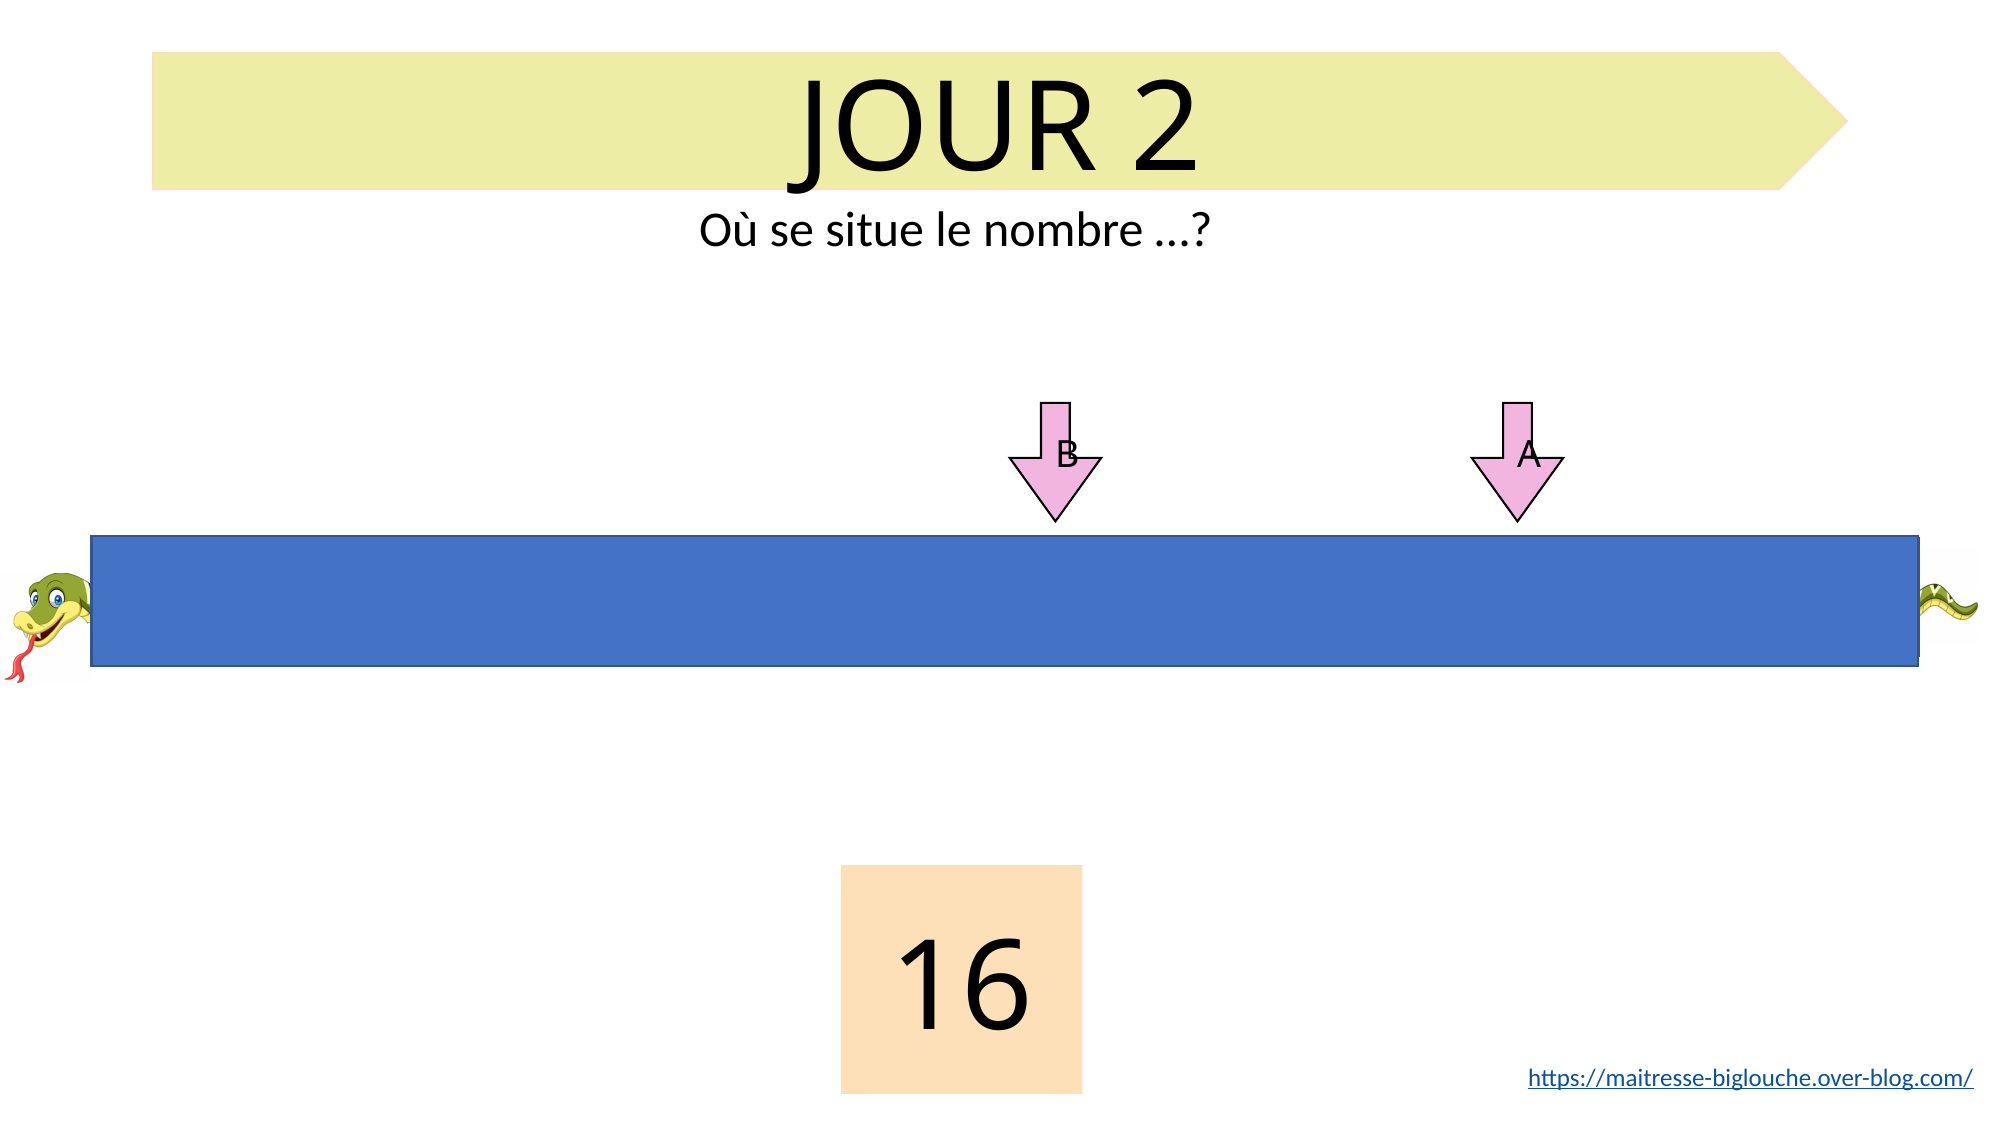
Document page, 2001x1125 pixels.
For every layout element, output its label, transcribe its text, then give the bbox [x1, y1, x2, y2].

text_box B [1007, 401, 1104, 524]
text_box Où se situe le nombre …? [246, 205, 1677, 264]
picture [0, 573, 92, 684]
text_box [90, 535, 1919, 667]
text_box 16 [840, 864, 1083, 1095]
text_box A [1469, 401, 1566, 524]
picture [1918, 548, 1978, 646]
text_box https://maitresse-biglouche.over-blog.com/ [1522, 1055, 2000, 1112]
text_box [153, 37, 1847, 205]
